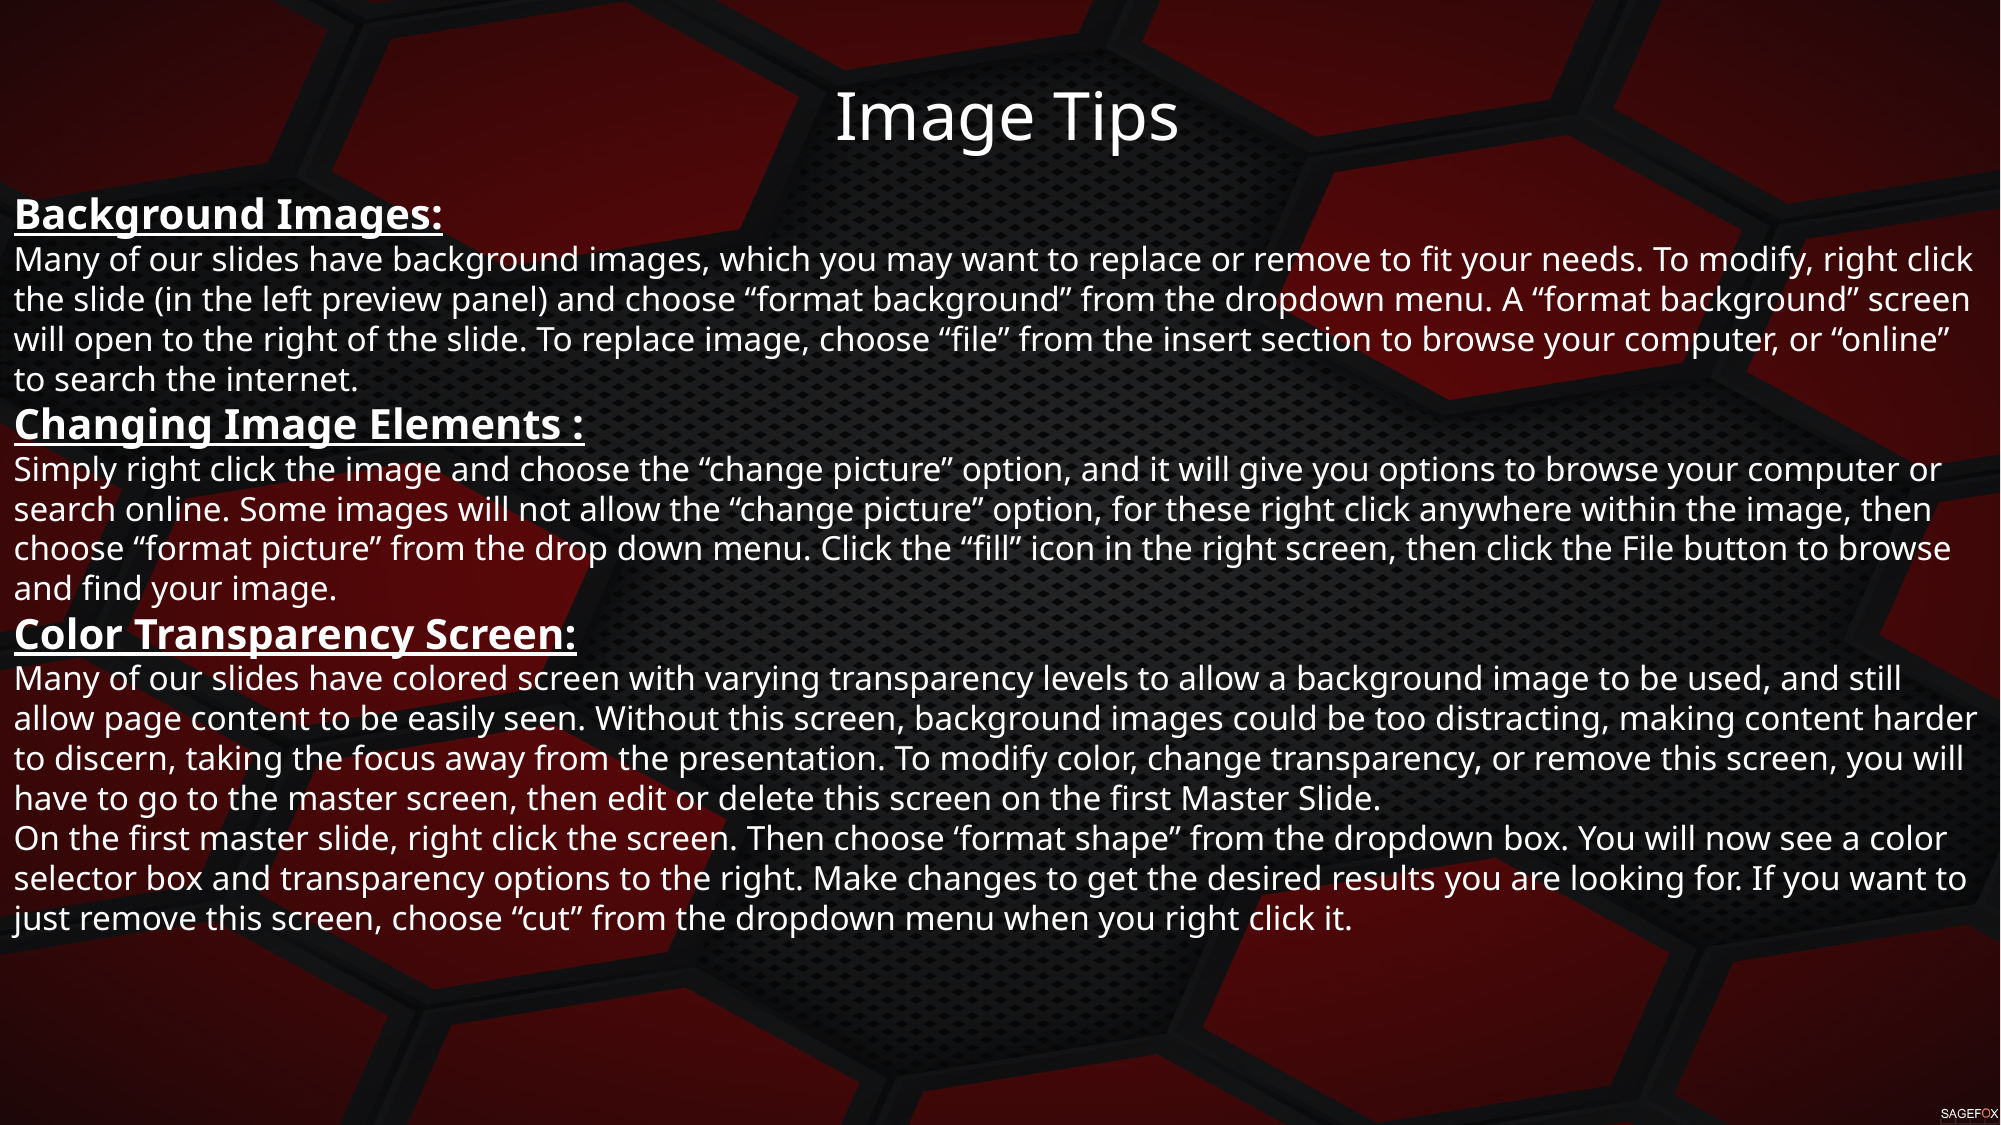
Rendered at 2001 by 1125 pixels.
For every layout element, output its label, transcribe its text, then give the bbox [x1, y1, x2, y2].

text_box Background Images: Many of our slides have background images, which you may want to replace or remove to fit your needs. To modify, right click the slide (in the left preview panel) and choose “format background” from the dropdown menu. A “format background” screen will open to the right of the slide. To replace image, choose “file” from the insert section to browse your computer, or “online” to search the internet. Changing Image Elements : Simply right click the image and choose the “change picture” option, and it will give you options to browse your computer or search online. Some images will not allow the “change picture” option, for these right click anywhere within the image, then choose “format picture” from the drop down menu. Click the “fill” icon in the right screen, then click the File button to browse and find your image. Color Transparency Screen: Many of our slides have colored screen with varying transparency levels to allow a background image to be used, and still allow page content to be easily seen. Without this screen, background images could be too distracting, making content harder to discern, taking the focus away from the presentation. To modify color, change transparency, or remove this screen, you will have to go to the master screen, then edit or delete this screen on the first Master Slide. On the first master slide, right click the screen. Then choose ‘format shape” from the dropdown box. You will now see a color selector box and transparency options to the right. Make changes to get the desired results you are looking for. If you want to just remove this screen, choose “cut” from the dropdown menu when you right click it. [0, 0, 2000, 1125]
title Image Tips [597, 59, 1420, 177]
